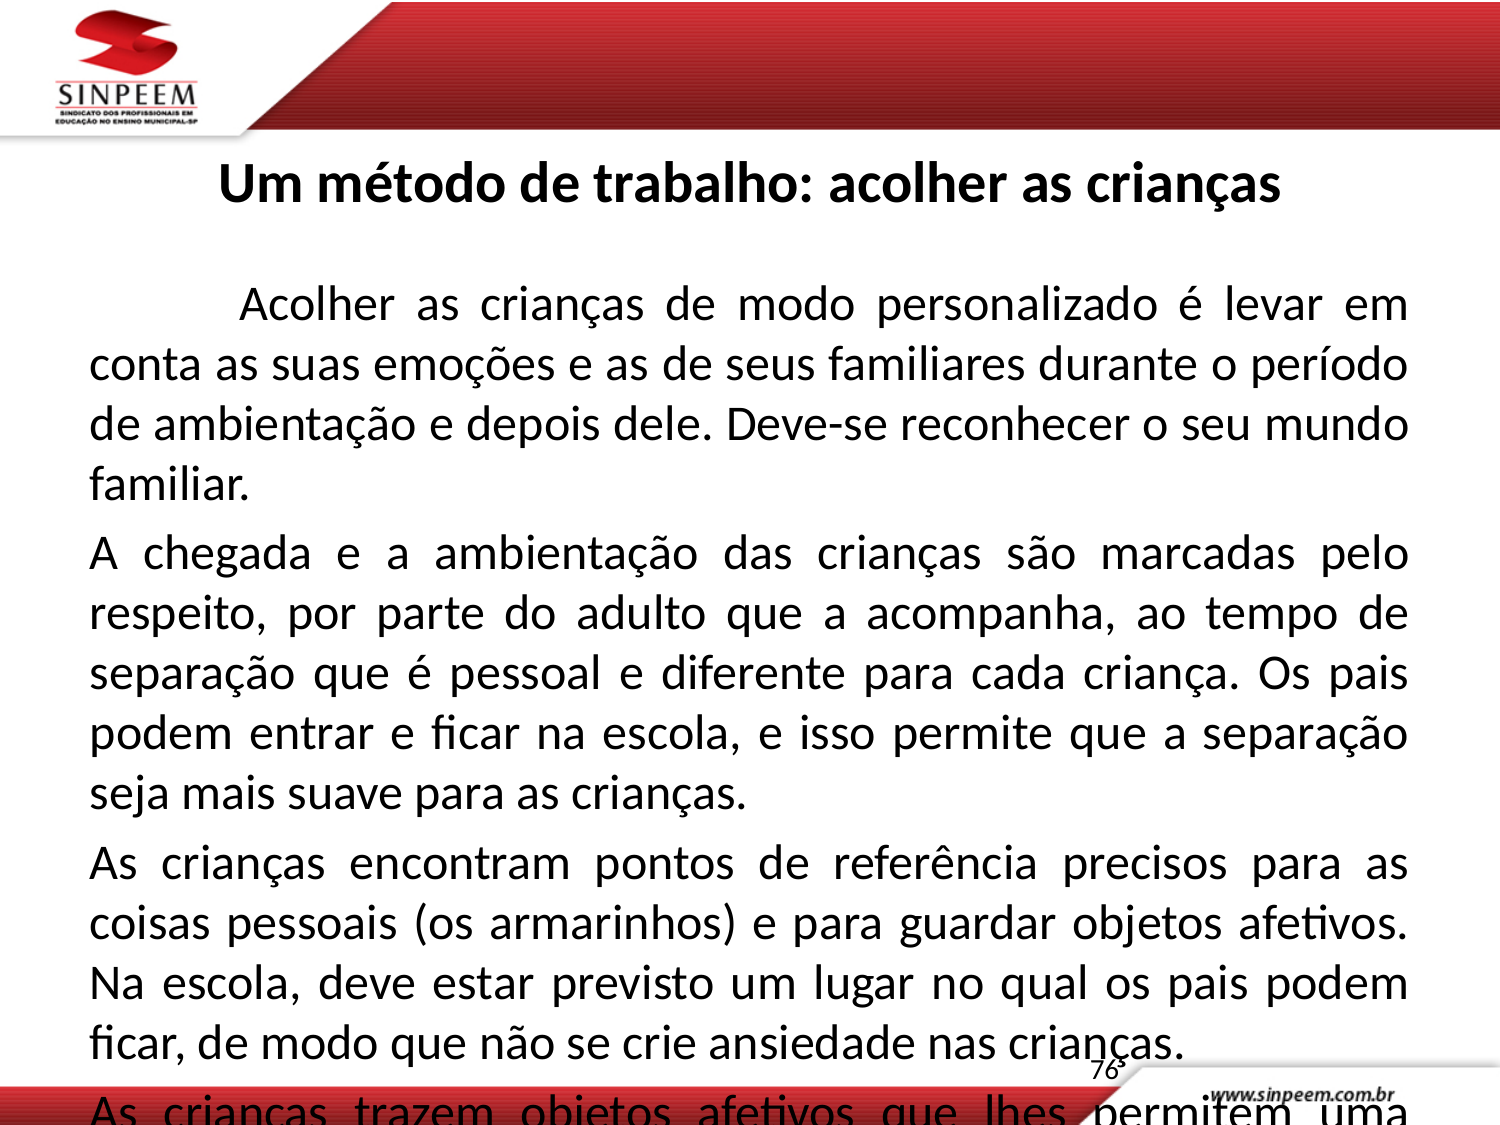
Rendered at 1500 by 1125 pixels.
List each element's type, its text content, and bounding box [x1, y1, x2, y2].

list Acolher as crianças de modo personalizado é levar em conta as suas emoções e as de seus familiares durante o período de ambientação e depois dele. Deve-se reconhecer o seu mundo familiar. A chegada e a ambientação das crianças são marcadas pelo respeito, por parte do adulto que a acompanha, ao tempo de separação que é pessoal e diferente para cada criança. Os pais podem entrar e ficar na escola, e isso permite que a separação seja mais suave para as crianças. As crianças encontram pontos de referência precisos para as coisas pessoais (os armarinhos) e para guardar objetos afetivos. Na escola, deve estar previsto um lugar no qual os pais podem ficar, de modo que não se crie ansiedade nas crianças. As crianças trazem objetos afetivos que lhes permitem uma segurança. [75, 262, 1425, 1005]
title Um método de trabalho: acolher as crianças [75, 137, 1425, 233]
picture [0, 2, 1500, 149]
picture [0, 1053, 1500, 1125]
slide_number 76 [1074, 1042, 1425, 1103]
